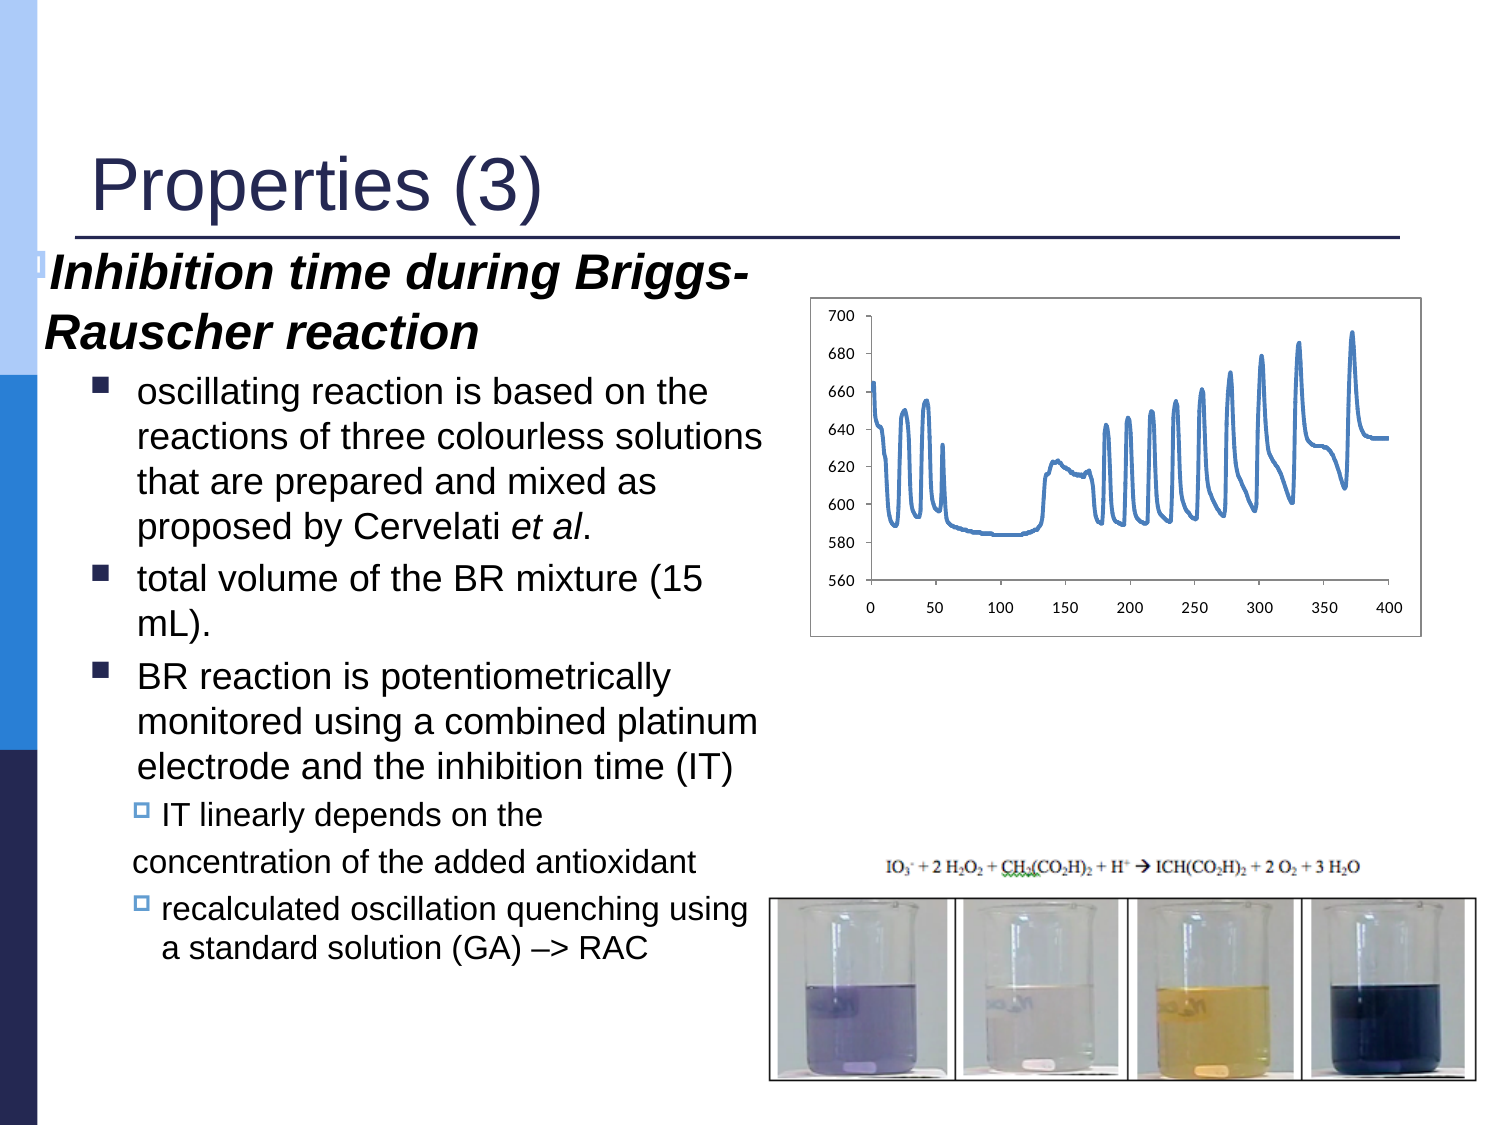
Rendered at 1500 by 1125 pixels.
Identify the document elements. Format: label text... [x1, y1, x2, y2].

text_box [802, 290, 1428, 643]
list Inhibition time during Briggs-Rauscher reaction oscillating reaction is based on the reactions of three colourless solutions that are prepared and mixed as proposed by Cervelati et al. total volume of the BR mixture (15 mL). BR reaction is potentiometrically monitored using a combined platinum electrode and the inhibition time (IT) IT linearly depends on the concentration of the added antioxidant recalculated oscillation quenching using a standard solution (GA) –> RAC [0, 231, 787, 1071]
picture [755, 845, 1500, 1099]
title Properties (3) [75, 45, 1425, 233]
